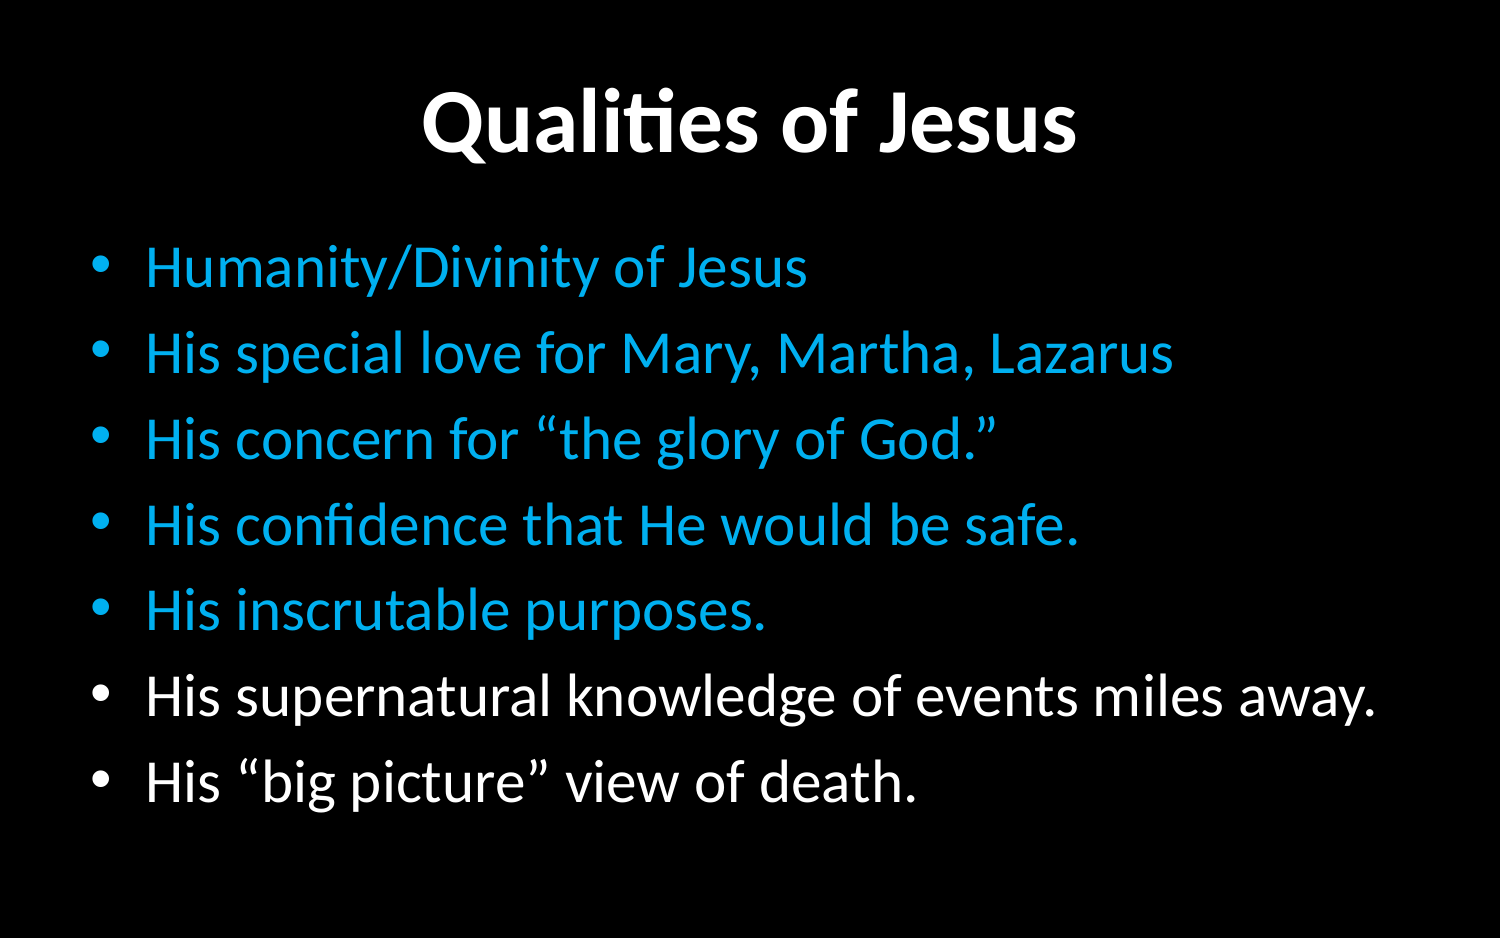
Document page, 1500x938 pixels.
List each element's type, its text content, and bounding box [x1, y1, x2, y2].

list Humanity/Divinity of Jesus His special love for Mary, Martha, Lazarus His concern for “the glory of God.” His confidence that He would be safe. His inscrutable purposes. His supernatural knowledge of events miles away. His “big picture” view of death. [75, 218, 1425, 882]
title Qualities of Jesus [75, 37, 1425, 194]
